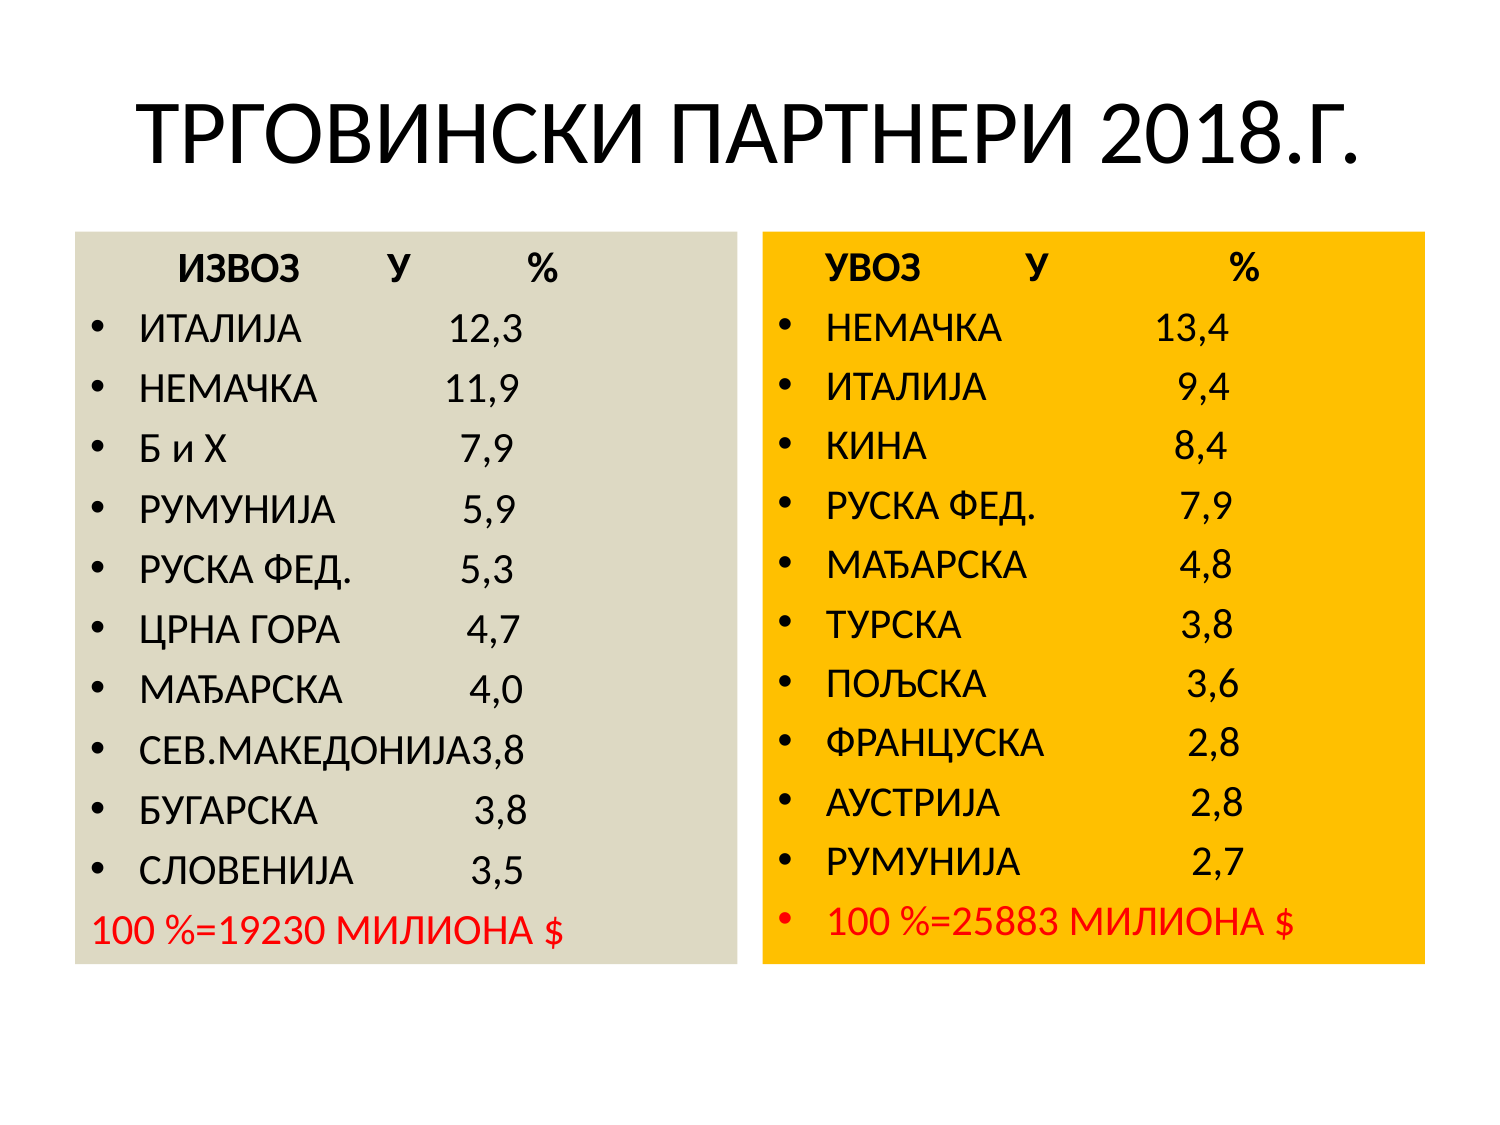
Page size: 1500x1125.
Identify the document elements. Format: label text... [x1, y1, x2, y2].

list ИЗВОЗ У % ИТАЛИЈА 12,3 НЕМАЧКА 11,9 Б и Х 7,9 РУМУНИЈА 5,9 РУСКА ФЕД. 5,3 ЦРНА ГОРА 4,7 МАЂАРСКА 4,0 СЕВ.МАКЕДОНИЈА3,8 БУГАРСКА 3,8 СЛОВЕНИЈА 3,5 100 %=19230 МИЛИОНА $ [75, 231, 738, 965]
list УВОЗ У % НЕМАЧКА 13,4 ИТАЛИЈА 9,4 КИНА 8,4 РУСКА ФЕД. 7,9 МАЂАРСКА 4,8 ТУРСКА 3,8 ПОЉСКА 3,6 ФРАНЦУСКА 2,8 АУСТРИЈА 2,8 РУМУНИЈА 2,7 100 %=25883 МИЛИОНА $ [762, 231, 1425, 965]
title ТРГОВИНСКИ ПАРТНЕРИ 2018.Г. [75, 45, 1425, 209]
